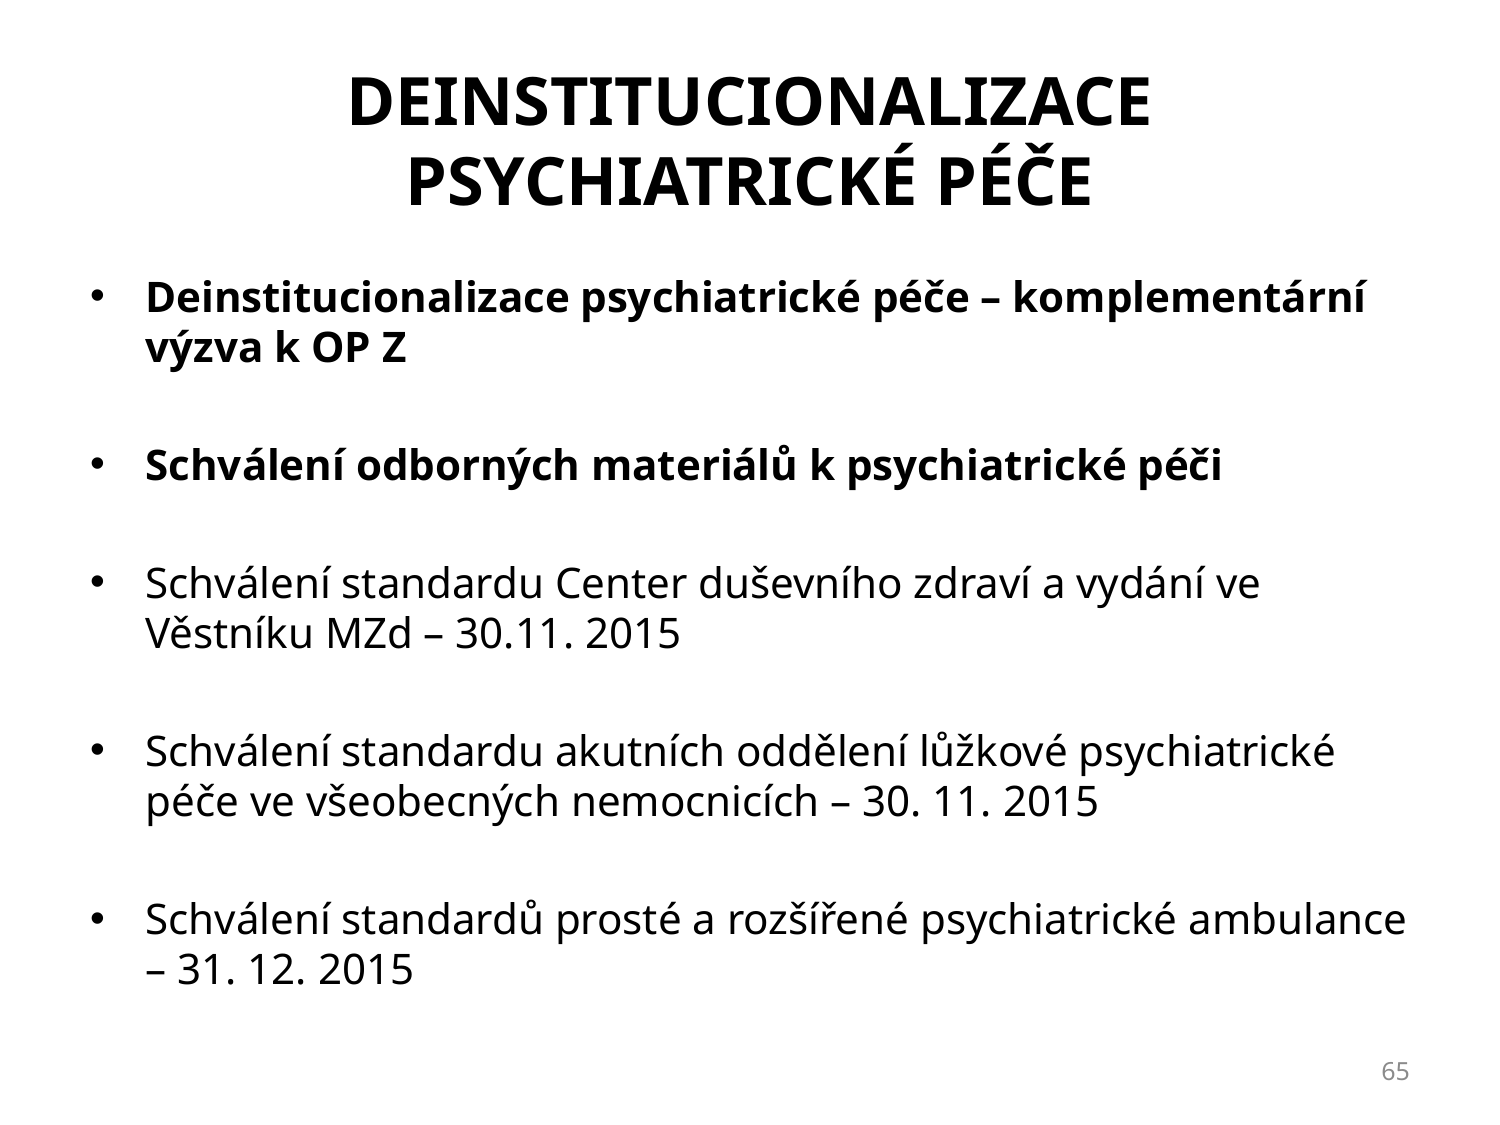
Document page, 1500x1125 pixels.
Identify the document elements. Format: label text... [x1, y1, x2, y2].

title Deinstitucionalizace psychiatrické péče [75, 45, 1425, 233]
list Deinstitucionalizace psychiatrické péče – komplementární výzva k OP Z Schválení odborných materiálů k psychiatrické péči Schválení standardu Center duševního zdraví a vydání ve Věstníku MZd – 30.11. 2015 Schválení standardu akutních oddělení lůžkové psychiatrické péče ve všeobecných nemocnicích – 30. 11. 2015 Schválení standardů prosté a rozšířené psychiatrické ambulance – 31. 12. 2015 [75, 262, 1425, 1005]
slide_number 65 [1074, 1042, 1425, 1103]
